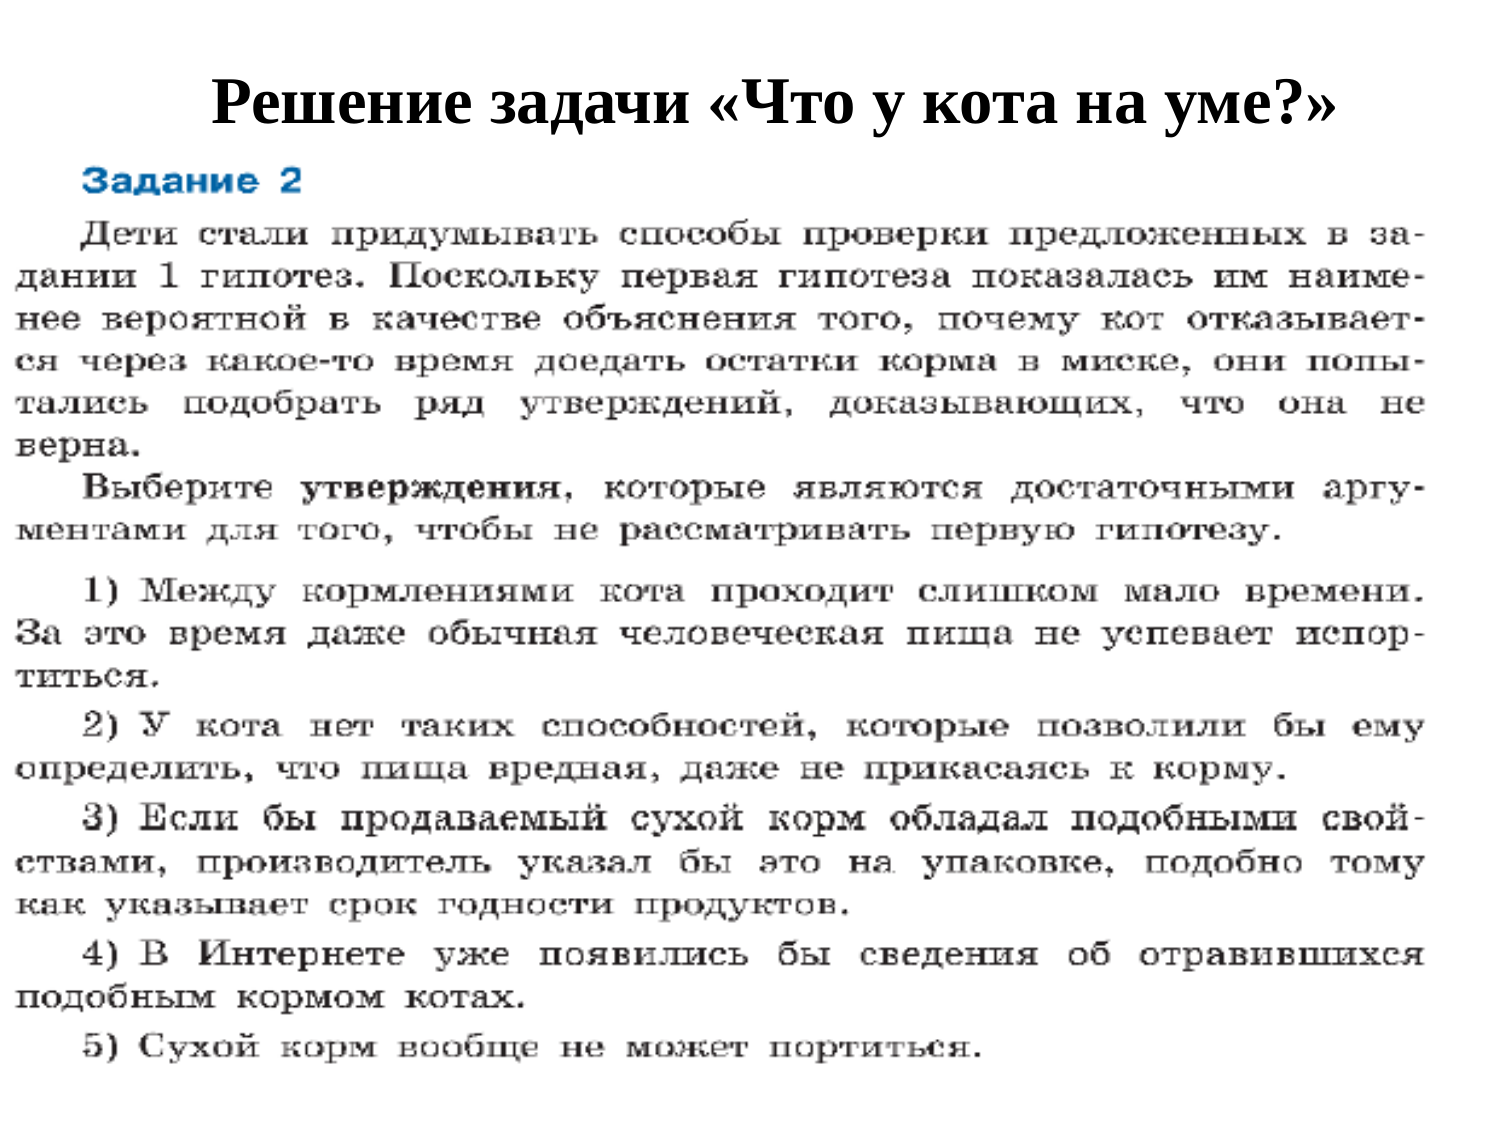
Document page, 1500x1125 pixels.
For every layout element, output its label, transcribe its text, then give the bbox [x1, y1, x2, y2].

title Решение задачи «Что у кота на уме?» [51, 45, 1500, 149]
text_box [0, 151, 1447, 1083]
